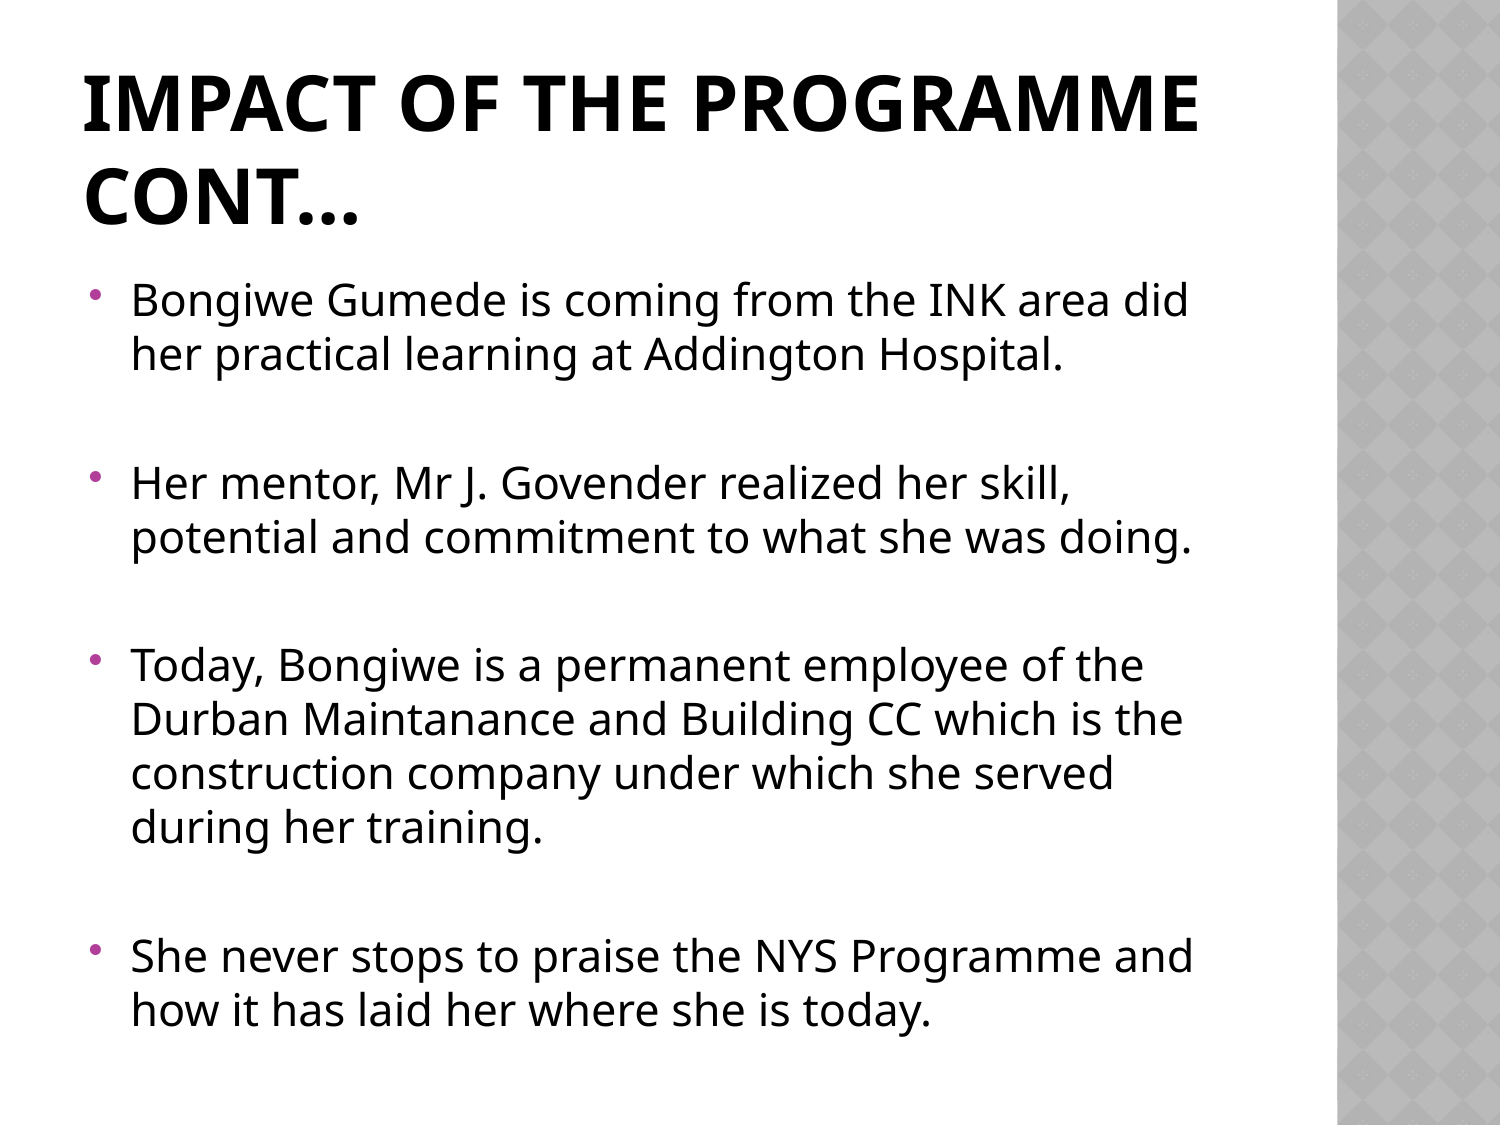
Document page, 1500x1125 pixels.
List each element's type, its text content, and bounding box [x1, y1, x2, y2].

title Impact of the programme cont… [75, 52, 1263, 240]
list Bongiwe Gumede is coming from the INK area did her practical learning at Addington Hospital. Her mentor, Mr J. Govender realized her skill, potential and commitment to what she was doing. Today, Bongiwe is a permanent employee of the Durban Maintanance and Building CC which is the construction company under which she served during her training. She never stops to praise the NYS Programme and how it has laid her where she is today. [74, 263, 1263, 1060]
